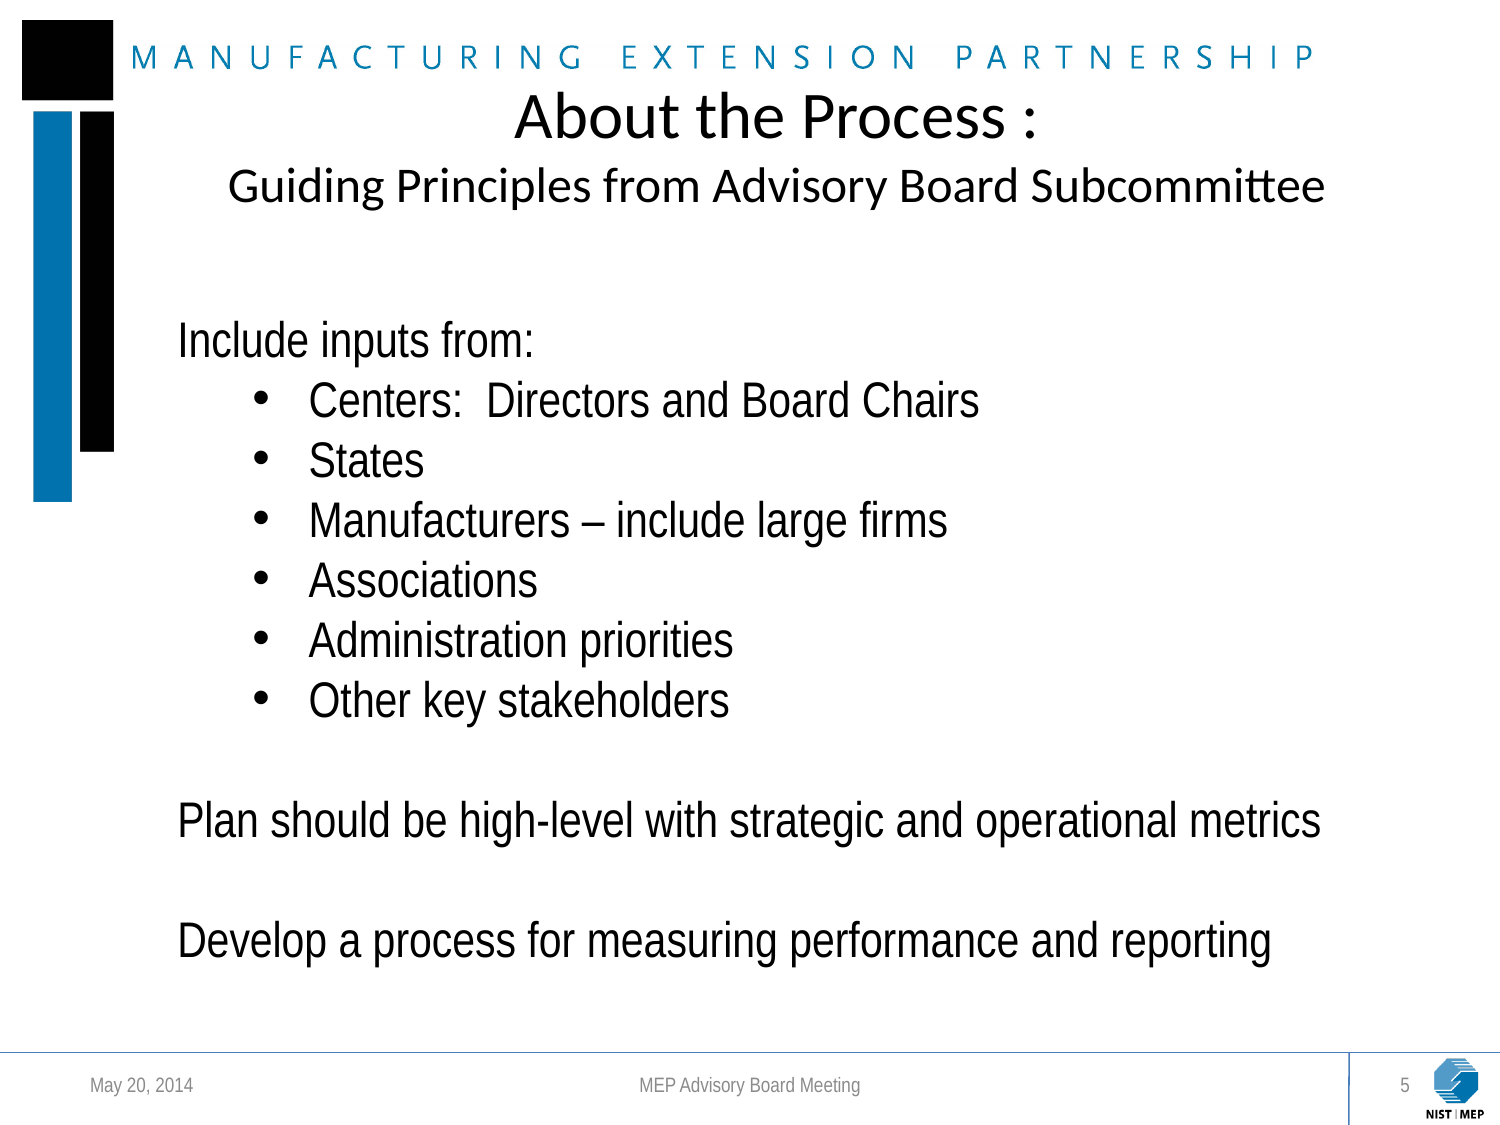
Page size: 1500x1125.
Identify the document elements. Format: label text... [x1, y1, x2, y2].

list [129, 262, 1425, 1005]
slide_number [75, 1066, 425, 1103]
footer MEP Advisory Board Meeting [512, 1066, 988, 1103]
picture [1425, 1053, 1488, 1124]
slide_number 5 [1074, 1066, 1425, 1103]
text_box Include inputs from: Centers: Directors and Board Chairs States Manufacturers – include large firms Associations Administration priorities Other key stakeholders Plan should be high-level with strategic and operational metrics Develop a process for measuring performance and reporting [162, 299, 1463, 1035]
title About the Process : Guiding Principles from Advisory Board Subcommittee [129, 112, 1425, 233]
picture [129, 43, 1314, 70]
picture [22, 20, 114, 502]
picture [855, 48, 871, 66]
